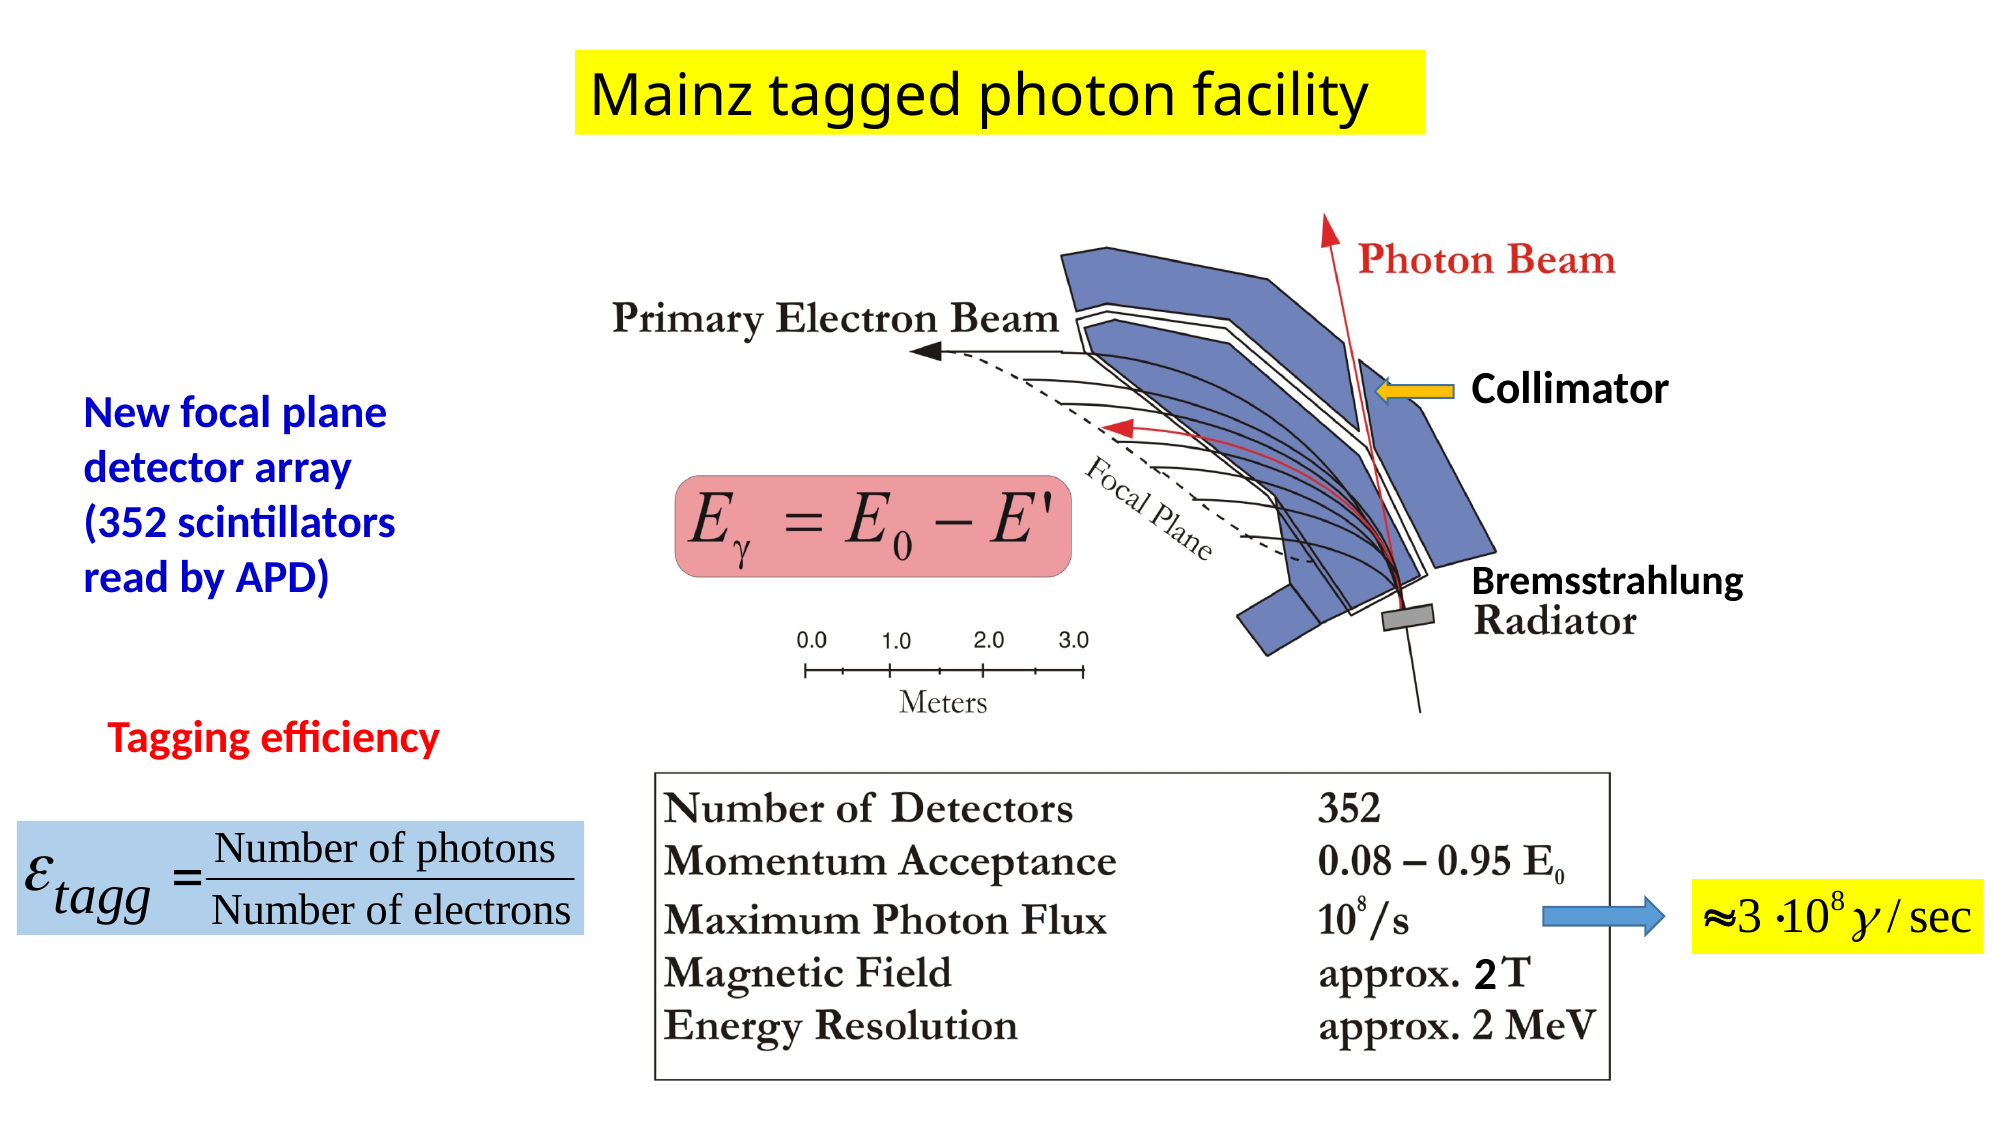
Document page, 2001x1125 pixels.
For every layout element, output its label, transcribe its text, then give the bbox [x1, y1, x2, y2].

text_box [1637, 895, 1666, 938]
text_box Bremsstrahlung [1637, 545, 1770, 611]
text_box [1691, 878, 1983, 954]
text_box Collimator [1637, 350, 1768, 421]
picture [611, 203, 1637, 1113]
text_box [16, 820, 585, 935]
text_box New focal plane detector array (352 scintillators read by APD) [68, 373, 431, 609]
text_box Mainz tagged photon facility [575, 50, 1425, 135]
text_box Tagging efficiency [92, 699, 485, 770]
